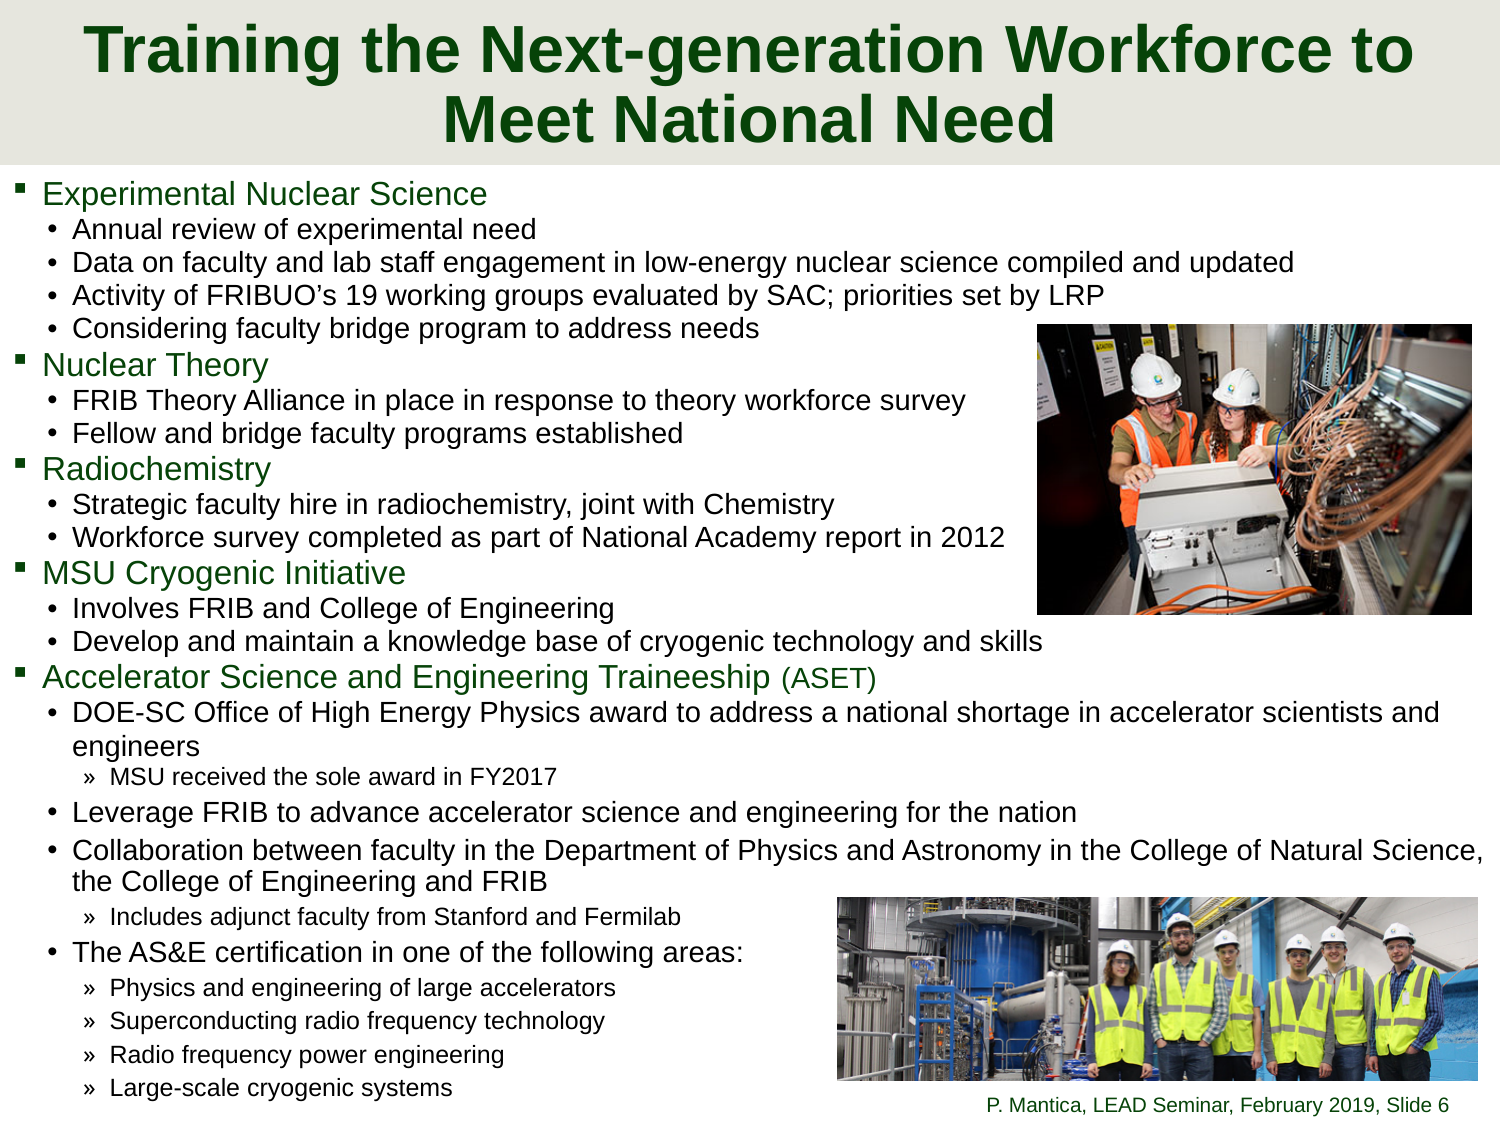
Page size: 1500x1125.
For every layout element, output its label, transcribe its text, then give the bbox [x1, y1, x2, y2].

picture [837, 897, 1478, 1081]
picture [1037, 324, 1472, 615]
footer P. Mantica, LEAD Seminar, February 2019 [679, 1065, 1374, 1125]
title Training the Next-generation Workforce to Meet National Need [11, 10, 1489, 162]
slide_number , Slide 6 [1374, 1065, 1500, 1125]
picture [0, 0, 1500, 165]
list Experimental Nuclear Science Annual review of experimental need Data on faculty and lab staff engagement in low-energy nuclear science compiled and updated Activity of FRIBUO’s 19 working groups evaluated by SAC; priorities set by LRP Considering faculty bridge program to address needs Nuclear Theory FRIB Theory Alliance in place in response to theory workforce survey Fellow and bridge faculty programs established Radiochemistry Strategic faculty hire in radiochemistry, joint with Chemistry Workforce survey completed as part of National Academy report in 2012 MSU Cryogenic Initiative Involves FRIB and College of Engineering Develop and maintain a knowledge base of cryogenic technology and skills Accelerator Science and Engineering Traineeship (ASET) DOE-SC Office of High Energy Physics award to address a national shortage in accelerator scientists and engineers MSU received the sole award in FY2017 Leverage FRIB to advance accelerator science and engineering for the nation Collaboration between faculty in the Department of Physics and Astronomy in the College of Natural Science, the College of Engineering and FRIB Includes adjunct faculty from Stanford and Fermilab The AS&E certification in one of the following areas: Physics and engineering of large accelerators Superconducting radio frequency technology Radio frequency power engineering Large-scale cryogenic systems [12, 174, 1488, 1051]
